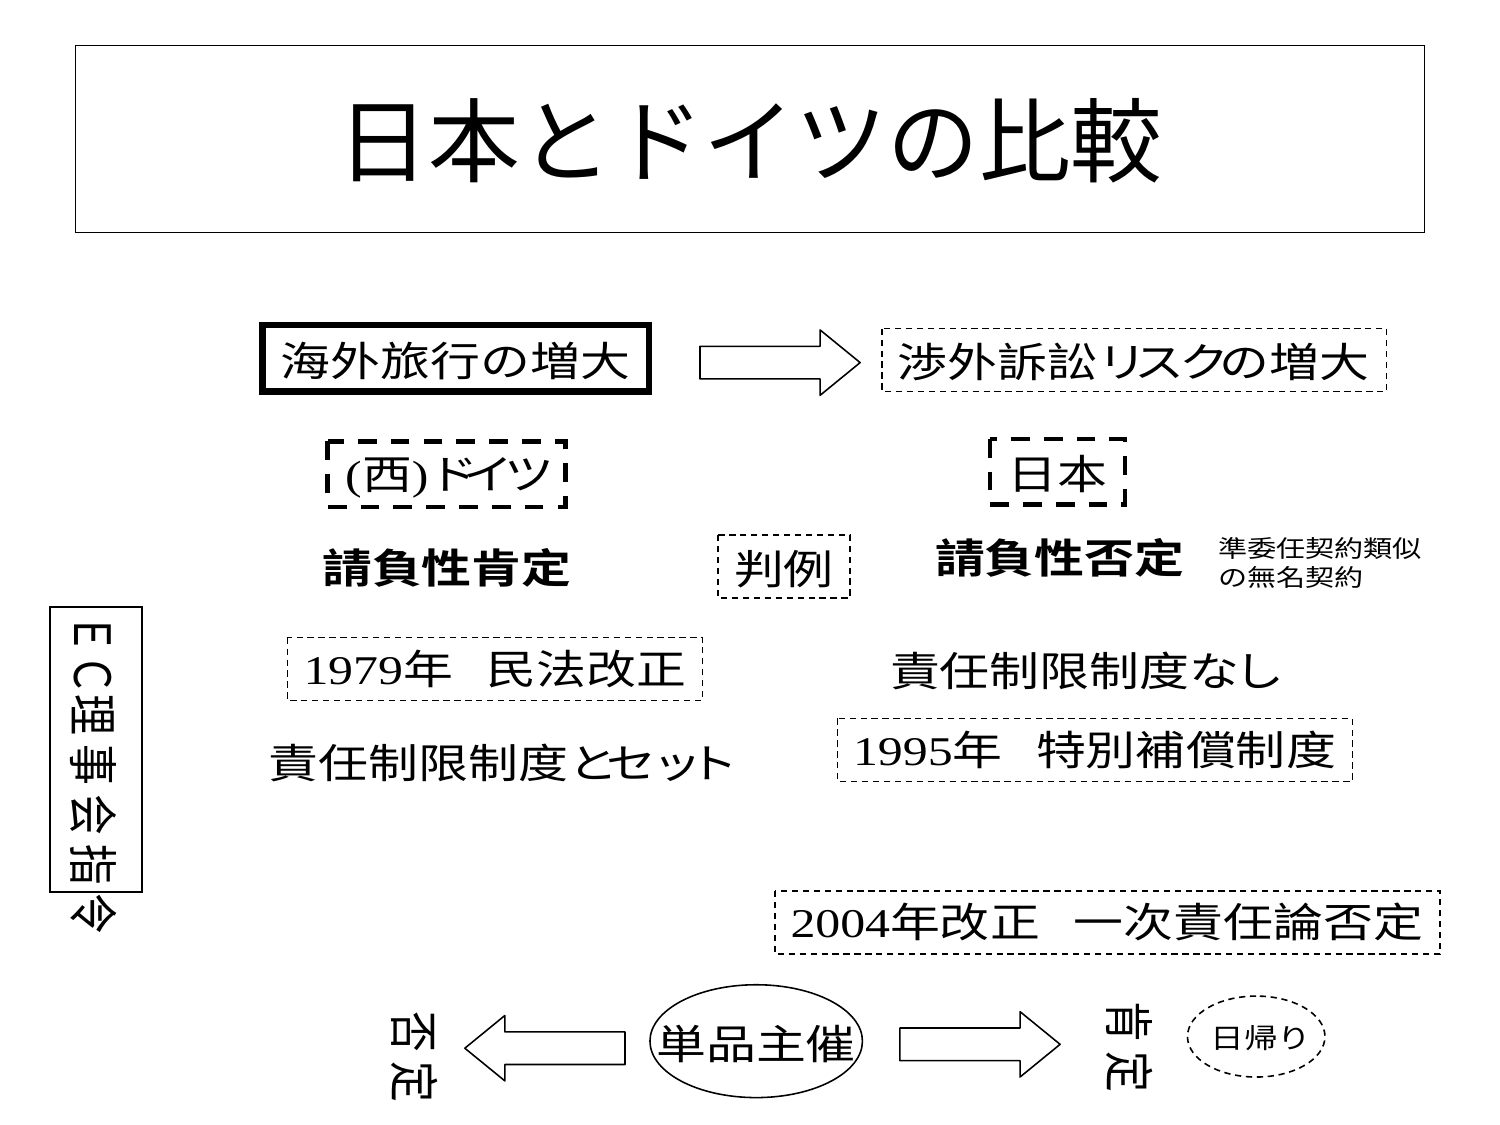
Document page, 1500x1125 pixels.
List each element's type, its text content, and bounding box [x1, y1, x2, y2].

title 日本とドイツの比較 [75, 45, 1425, 183]
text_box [0, 184, 1500, 1109]
